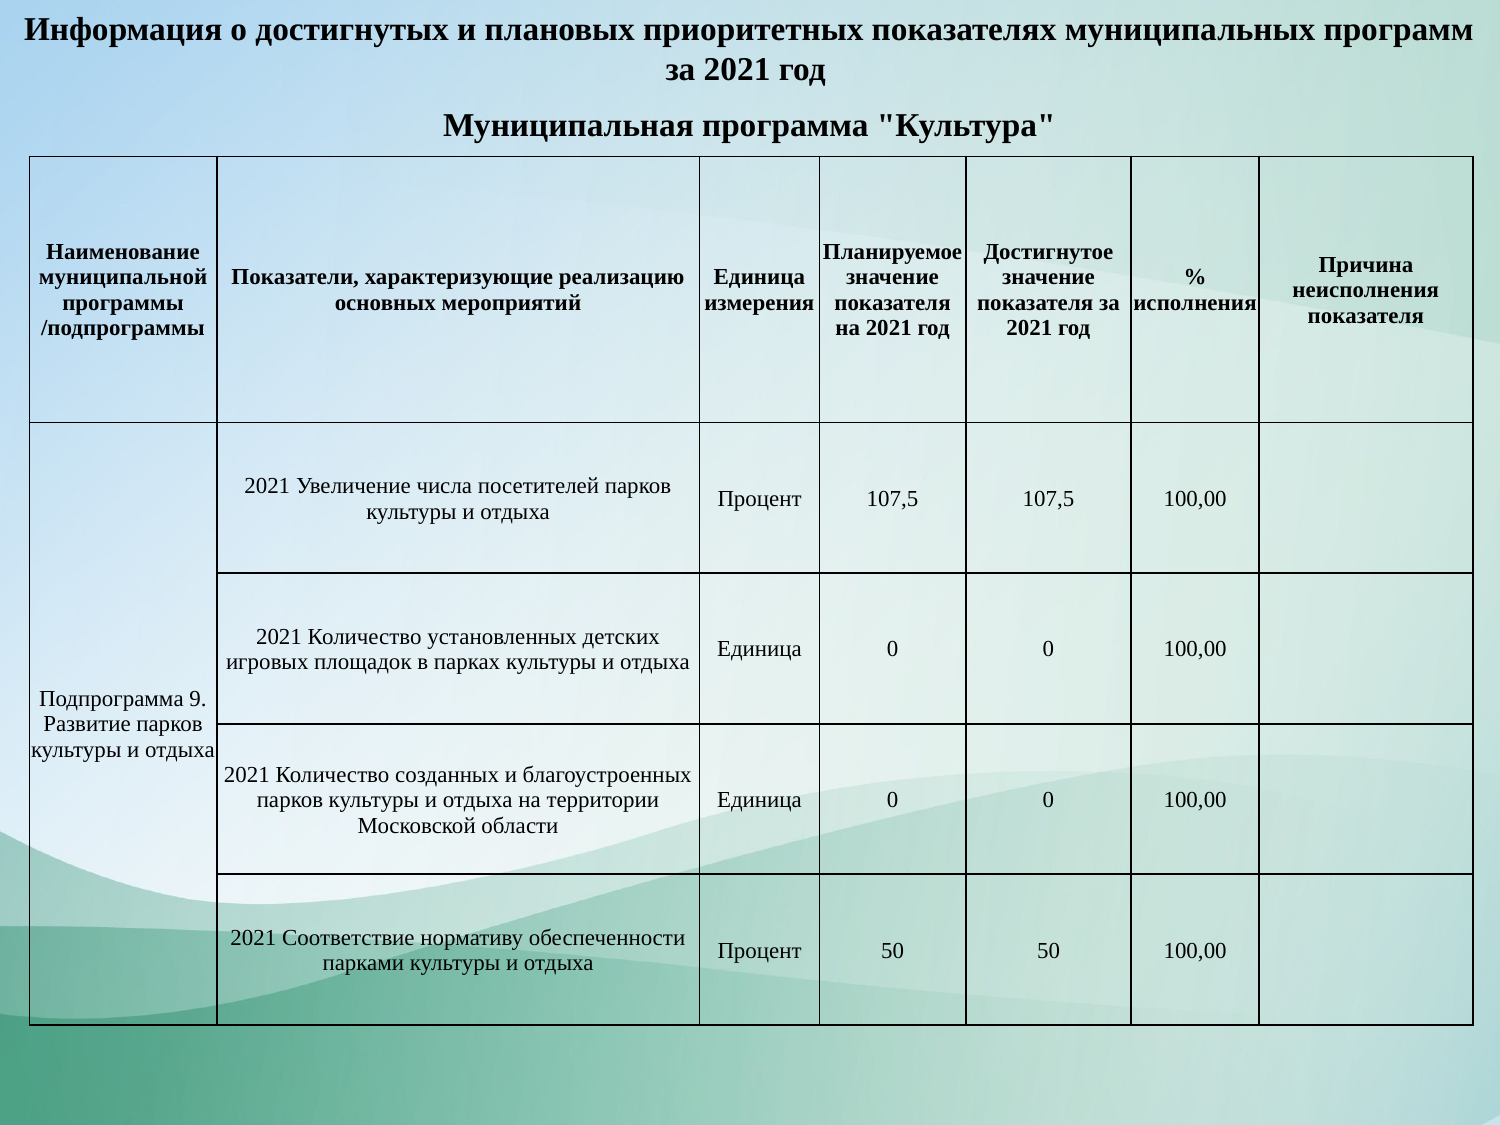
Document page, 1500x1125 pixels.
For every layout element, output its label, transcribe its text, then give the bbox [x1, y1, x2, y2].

table_cell 2021 Количество установленных детских игровых площадок в парках культуры и отдыха [218, 574, 699, 723]
text_box Муниципальная программа "Культура" [0, 95, 1500, 151]
table_header Причина неисполнения показателя [1260, 157, 1472, 422]
table_cell [1260, 423, 1472, 572]
table_cell [1260, 725, 1472, 873]
table_cell 0 [820, 574, 965, 723]
table_cell 100,00 [1132, 574, 1258, 723]
table_cell [1260, 574, 1472, 723]
table_header Достигнутое значение показателя за 2021 год [967, 157, 1130, 422]
table_header Единица измерения [700, 157, 819, 422]
text_box Информация о достигнутых и плановых приоритетных показателях муниципальных программ за 2021 год [0, 0, 1500, 95]
table_cell 50 [967, 875, 1130, 1024]
table_cell 100,00 [1132, 875, 1258, 1024]
table_cell Подпрограмма 9. Развитие парков культуры и отдыха [30, 423, 216, 1024]
table_cell 50 [820, 875, 965, 1024]
table_header Наименование муниципальной программы /подпрограммы [30, 157, 216, 422]
picture [0, 151, 1500, 1125]
table_cell [1260, 875, 1472, 1024]
table_cell 2021 Увеличение числа посетителей парков культуры и отдыха [218, 423, 699, 572]
table_cell Процент [700, 875, 819, 1024]
table_cell 100,00 [1132, 725, 1258, 873]
table_header Показатели, характеризующие реализацию основных мероприятий [218, 157, 699, 422]
table_cell 2021 Количество созданных и благоустроенных парков культуры и отдыха на территории Московской области [218, 725, 699, 873]
table_cell 100,00 [1132, 423, 1258, 572]
table_cell Процент [700, 423, 819, 572]
table_cell 0 [820, 725, 965, 873]
table_cell 0 [967, 574, 1130, 723]
table_cell Единица [700, 725, 819, 873]
table_cell 2021 Соответствие нормативу обеспеченности парками культуры и отдыха [218, 875, 699, 1024]
table_cell 107,5 [820, 423, 965, 572]
table_header % исполнения [1132, 157, 1258, 422]
table_cell 107,5 [967, 423, 1130, 572]
table_cell Единица [700, 574, 819, 723]
table_cell 0 [967, 725, 1130, 873]
table_header Планируемое значение показателя на 2021 год [820, 157, 965, 422]
